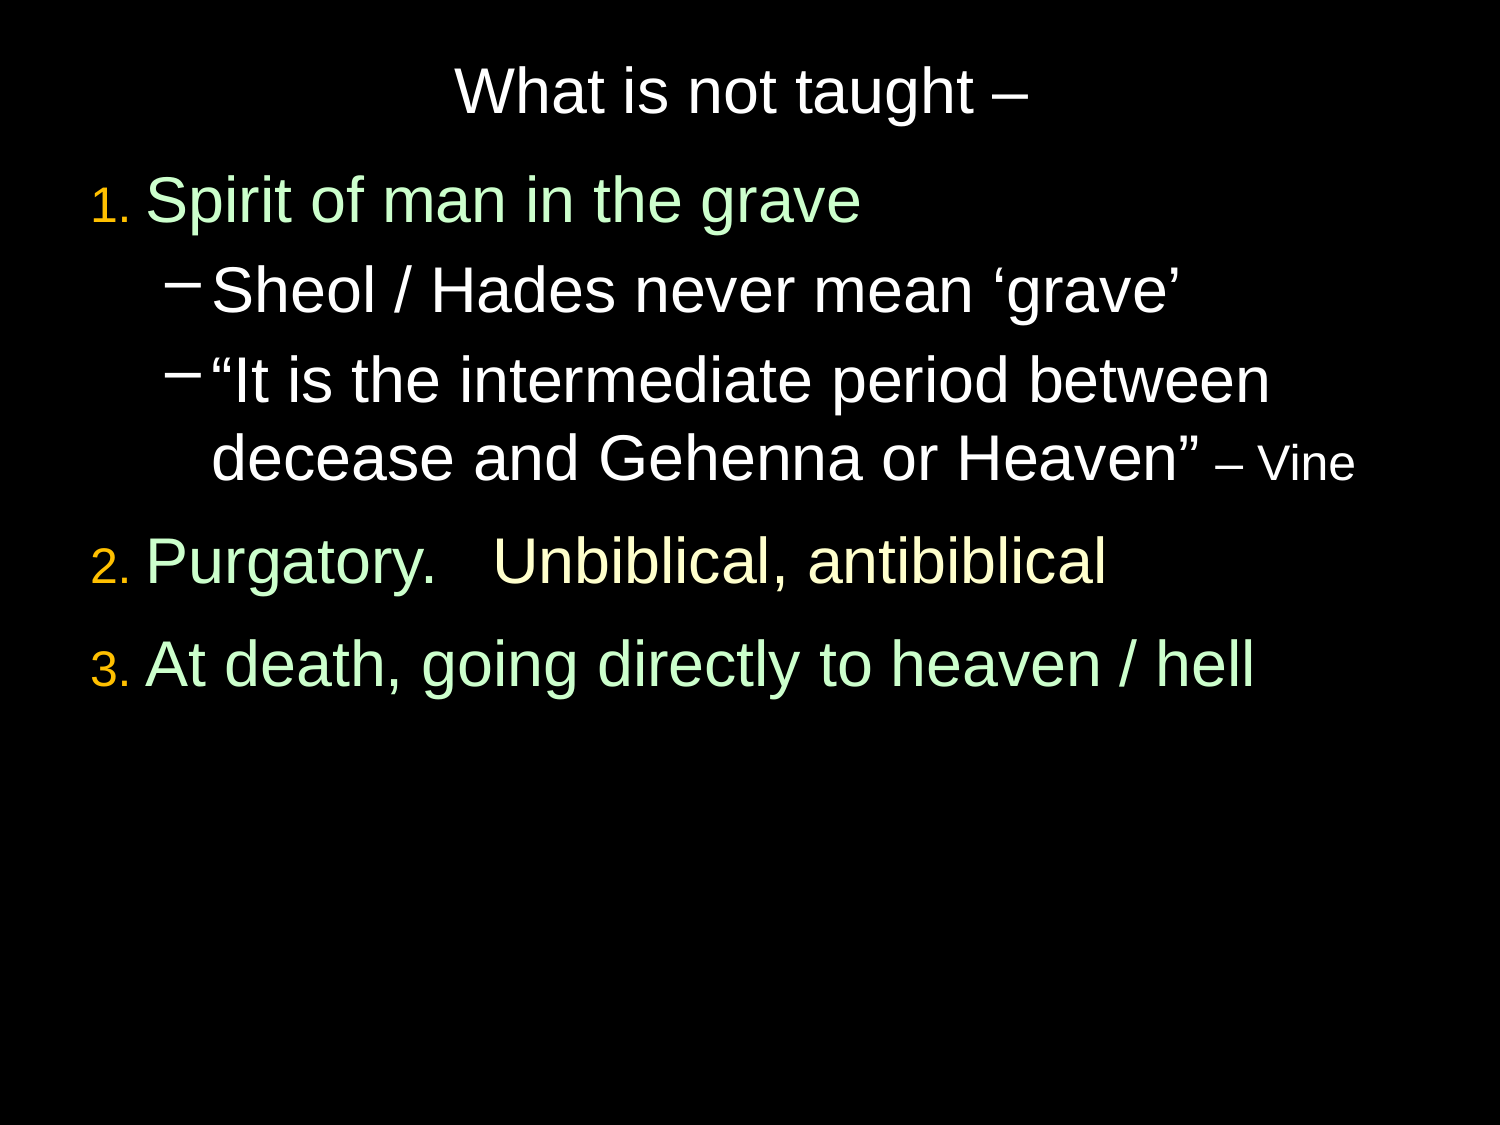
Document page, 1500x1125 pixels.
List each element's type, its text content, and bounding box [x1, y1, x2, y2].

list 1. Spirit of man in the grave Sheol / Hades never mean ‘grave’ “It is the intermediate period between decease and Gehenna or Heaven” – Vine 2. Purgatory. Unbiblical, antibiblical 3. At death, going directly to heaven / hell [75, 149, 1425, 1013]
title What is not taught – [43, 0, 1457, 175]
